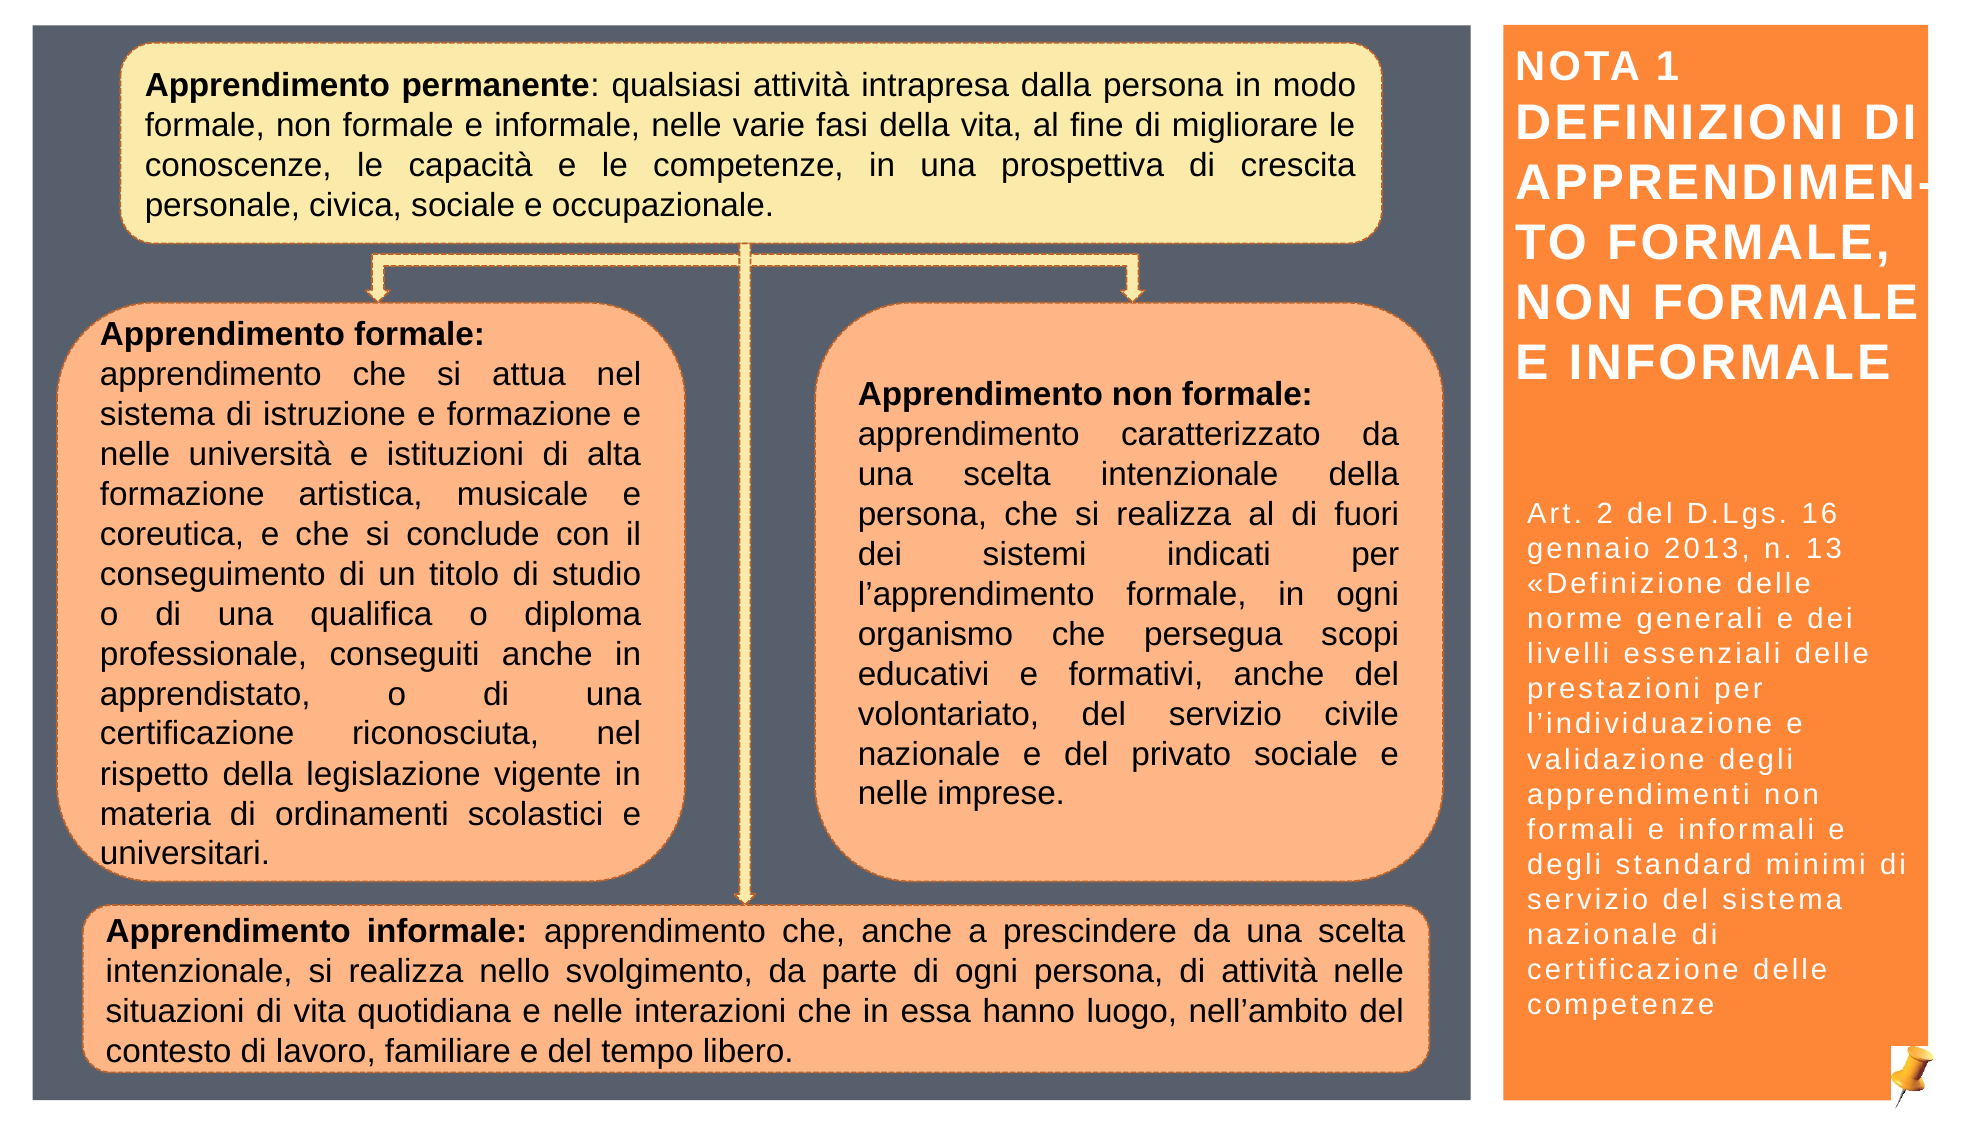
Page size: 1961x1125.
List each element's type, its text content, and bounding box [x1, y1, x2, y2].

title Nota 1 definizioni di apprendimen-to formale, non formale e informale [1500, 7, 1961, 421]
text_box Apprendimento permanente: qualsiasi attività intrapresa dalla persona in modo formale, non formale e informale, nelle varie fasi della vita, al fine di migliorare le conoscenze, le capacità e le competenze, in una prospettiva di crescita personale, civica, sociale e occupazionale. [119, 41, 1384, 245]
text_box [751, 252, 1146, 303]
text_box Apprendimento non formale: apprendimento caratterizzato da una scelta intenzionale della persona, che si realizza al di fuori dei sistemi indicati per l’apprendimento formale, in ogni organismo che persegua scopi educativi e formativi, anche del volontariato, del servizio civile nazionale e del privato sociale e nelle imprese. [814, 301, 1445, 883]
text_box [733, 242, 757, 906]
text_box Apprendimento informale: apprendimento che, anche a prescindere da una scelta intenzionale, si realizza nello svolgimento, da parte di ogni persona, di attività nelle situazioni di vita quotidiana e nelle interazioni che in essa hanno luogo, nell’ambito del contesto di lavoro, familiare e del tempo libero. [81, 904, 1431, 1074]
text_box Art. 2 del D.Lgs. 16 gennaio 2013, n. 13 «Definizione delle norme generali e dei livelli essenziali delle prestazioni per l’individuazione e validazione degli apprendimenti non formali e informali e degli standard minimi di servizio del sistema nazionale di certificazione delle competenze [1512, 432, 1938, 1083]
text_box [364, 252, 739, 303]
text_box Apprendimento formale: apprendimento che si attua nel sistema di istruzione e formazione e nelle università e istituzioni di alta formazione artistica, musicale e coreutica, e che si conclude con il conseguimento di un titolo di studio o di una qualifica o diploma professionale, conseguiti anche in apprendistato, o di una certificazione riconosciuta, nel rispetto della legislazione vigente in materia di ordinamenti scolastici e universitari. [55, 301, 687, 883]
picture [1891, 1046, 1934, 1110]
